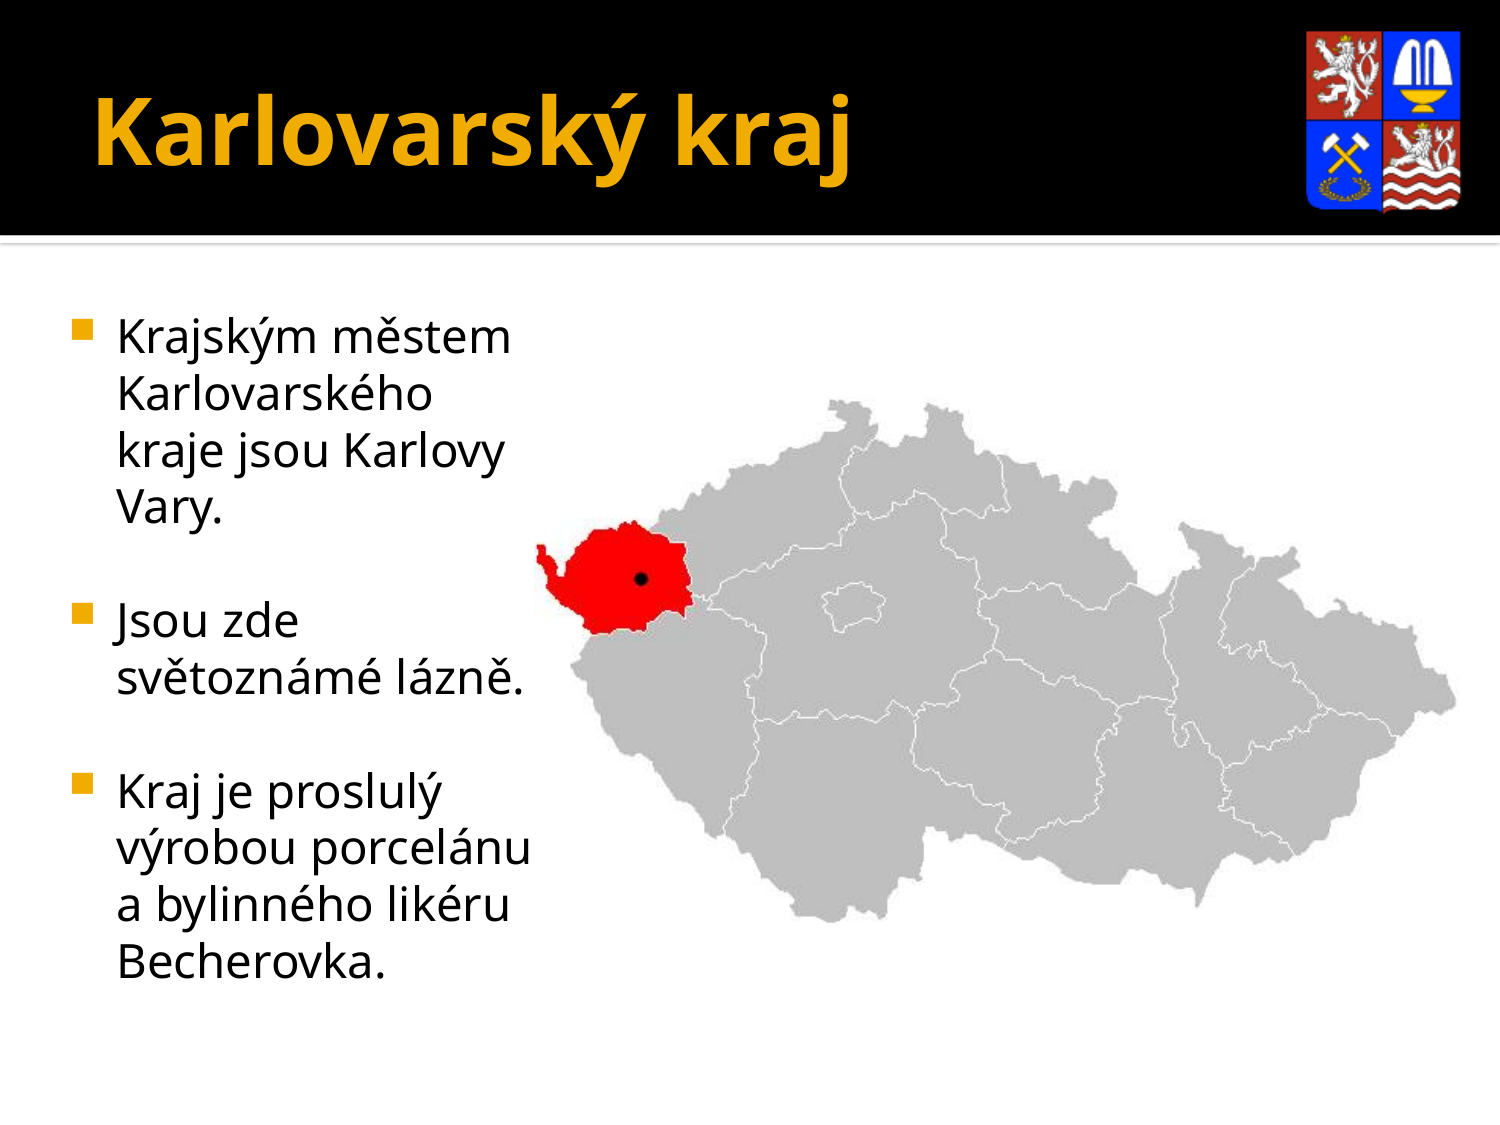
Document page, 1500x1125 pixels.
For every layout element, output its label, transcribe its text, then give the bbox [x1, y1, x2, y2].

picture [534, 397, 1459, 926]
picture [1305, 30, 1462, 219]
list Krajským městem Karlovarského kraje jsou Karlovy Vary. Jsou zde světoznámé lázně. Kraj je proslulý výrobou porcelánu a bylinného likéru Becherovka. [41, 291, 551, 1050]
title Karlovarský kraj [75, 25, 1425, 231]
